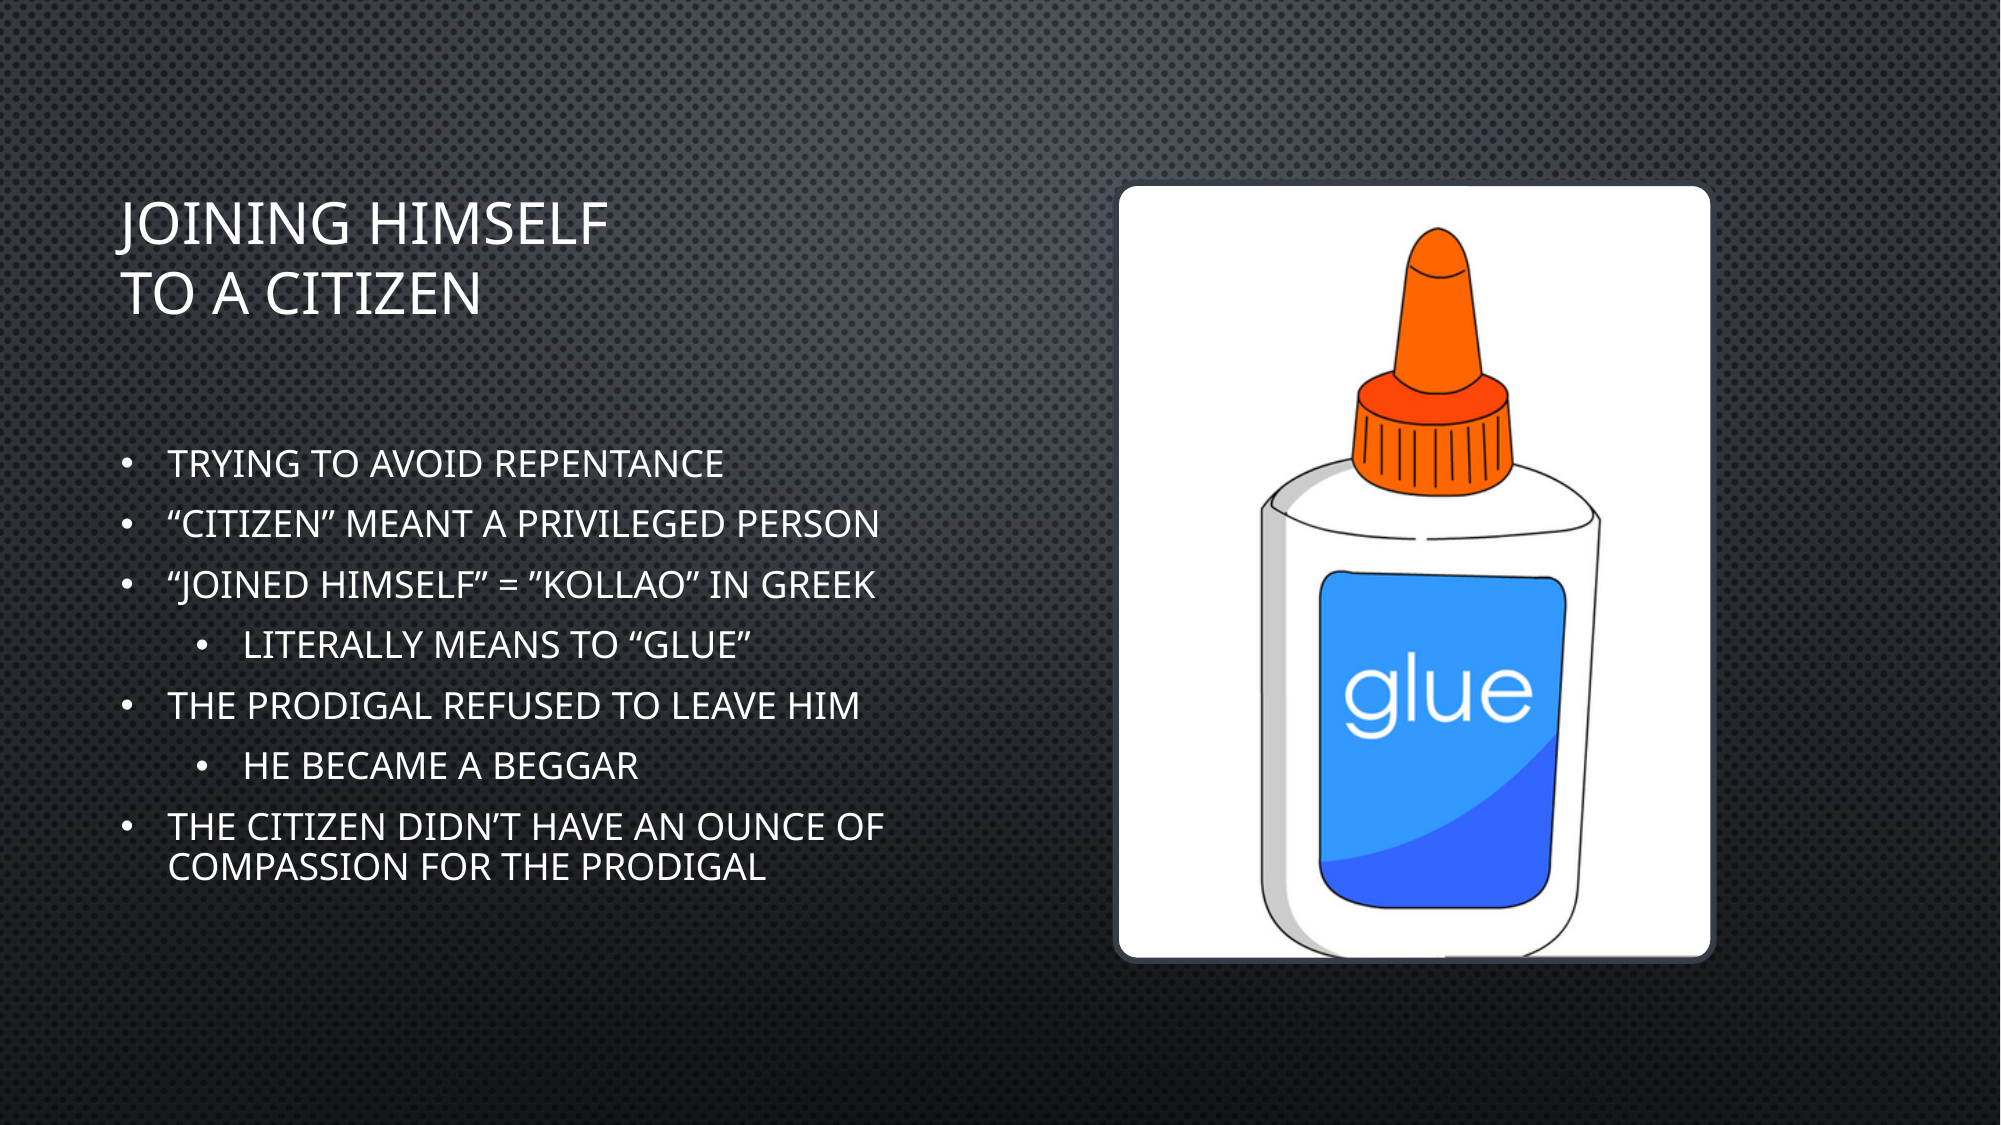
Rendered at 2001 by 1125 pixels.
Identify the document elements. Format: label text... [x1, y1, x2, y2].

list Trying to avoid repentance “Citizen” meant a privileged person “Joined himself” = ”Kollao” in Greek Literally means to “Glue” The prodigal refused to leave him He became a beggar The citizen didn’t have an ounce of compassion for the prodigal [105, 437, 945, 1008]
picture [1115, 182, 1714, 961]
title Joining himself to a citizen [105, 99, 704, 413]
